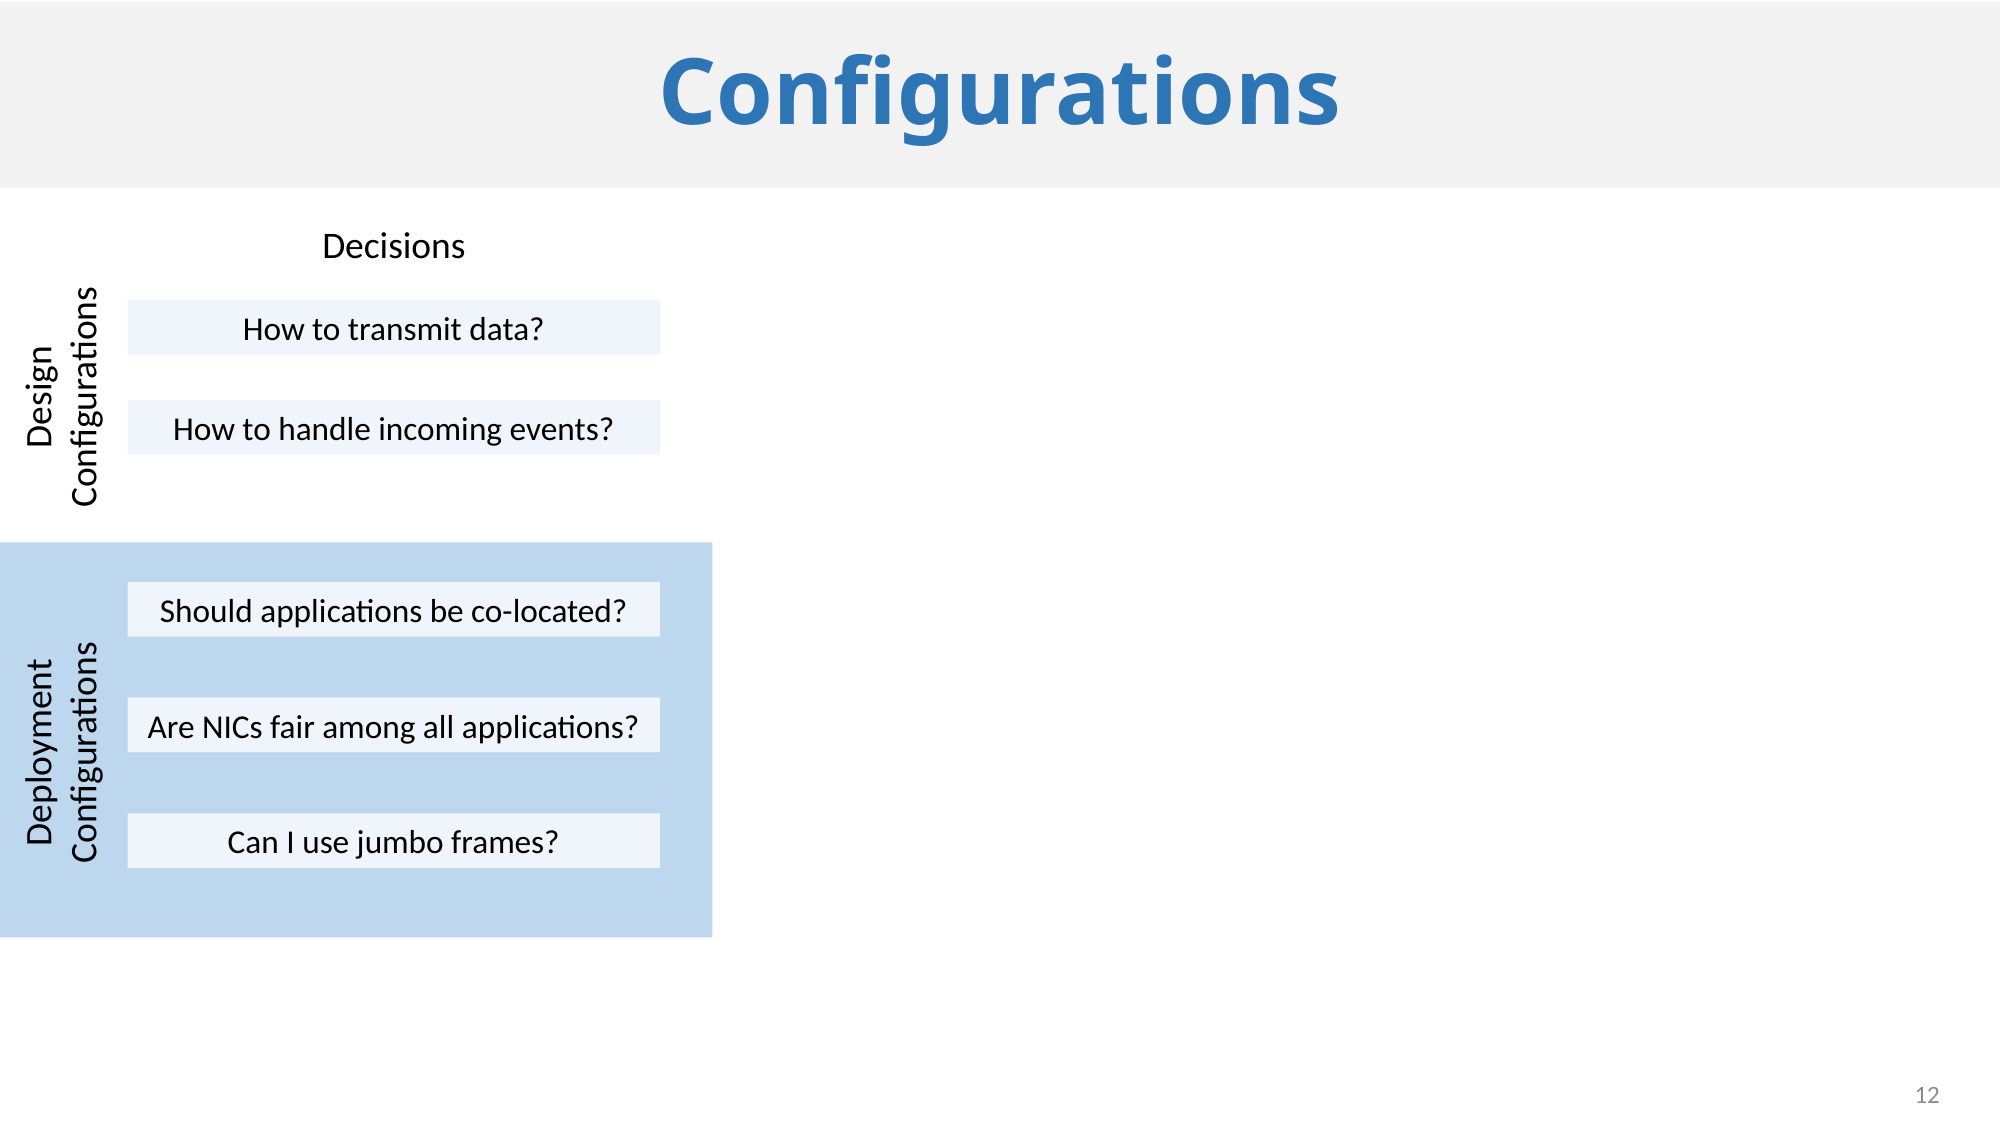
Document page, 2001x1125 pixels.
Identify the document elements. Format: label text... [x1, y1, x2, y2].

title Configurations [0, 1, 2000, 188]
text_box Design Configurations [6, 263, 112, 523]
list [70, 224, 1925, 950]
text_box [0, 542, 70, 938]
text_box Can I use jumbo frames? [127, 813, 661, 868]
text_box Should applications be co-located? [127, 582, 661, 637]
slide_number 12 [1794, 1070, 1955, 1116]
text_box How to transmit data? [127, 299, 661, 355]
text_box Decisions [127, 213, 661, 274]
text_box Are NICs fair among all applications? [127, 697, 661, 753]
text_box How to handle incoming events? [127, 399, 661, 455]
text_box Deployment Configurations [6, 618, 112, 887]
